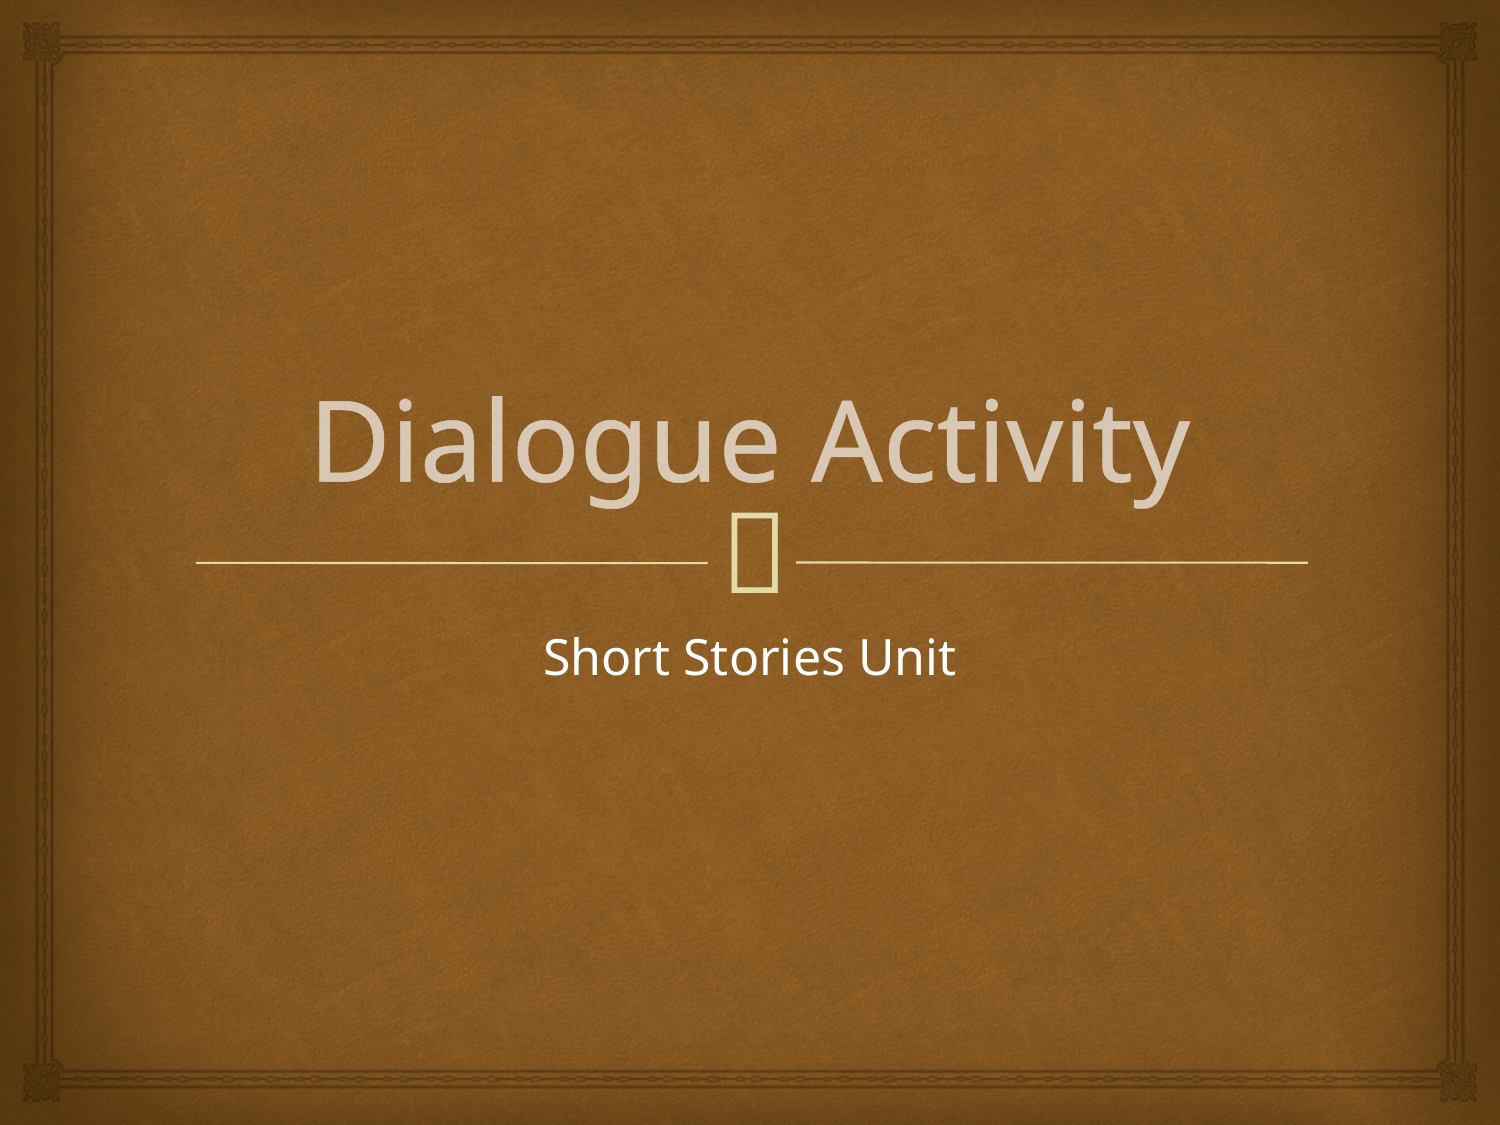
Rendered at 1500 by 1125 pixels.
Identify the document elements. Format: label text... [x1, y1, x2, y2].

title Dialogue Activity [194, 227, 1306, 512]
subtitle Short Stories Unit [225, 618, 1275, 906]
picture [0, 0, 1500, 1125]
